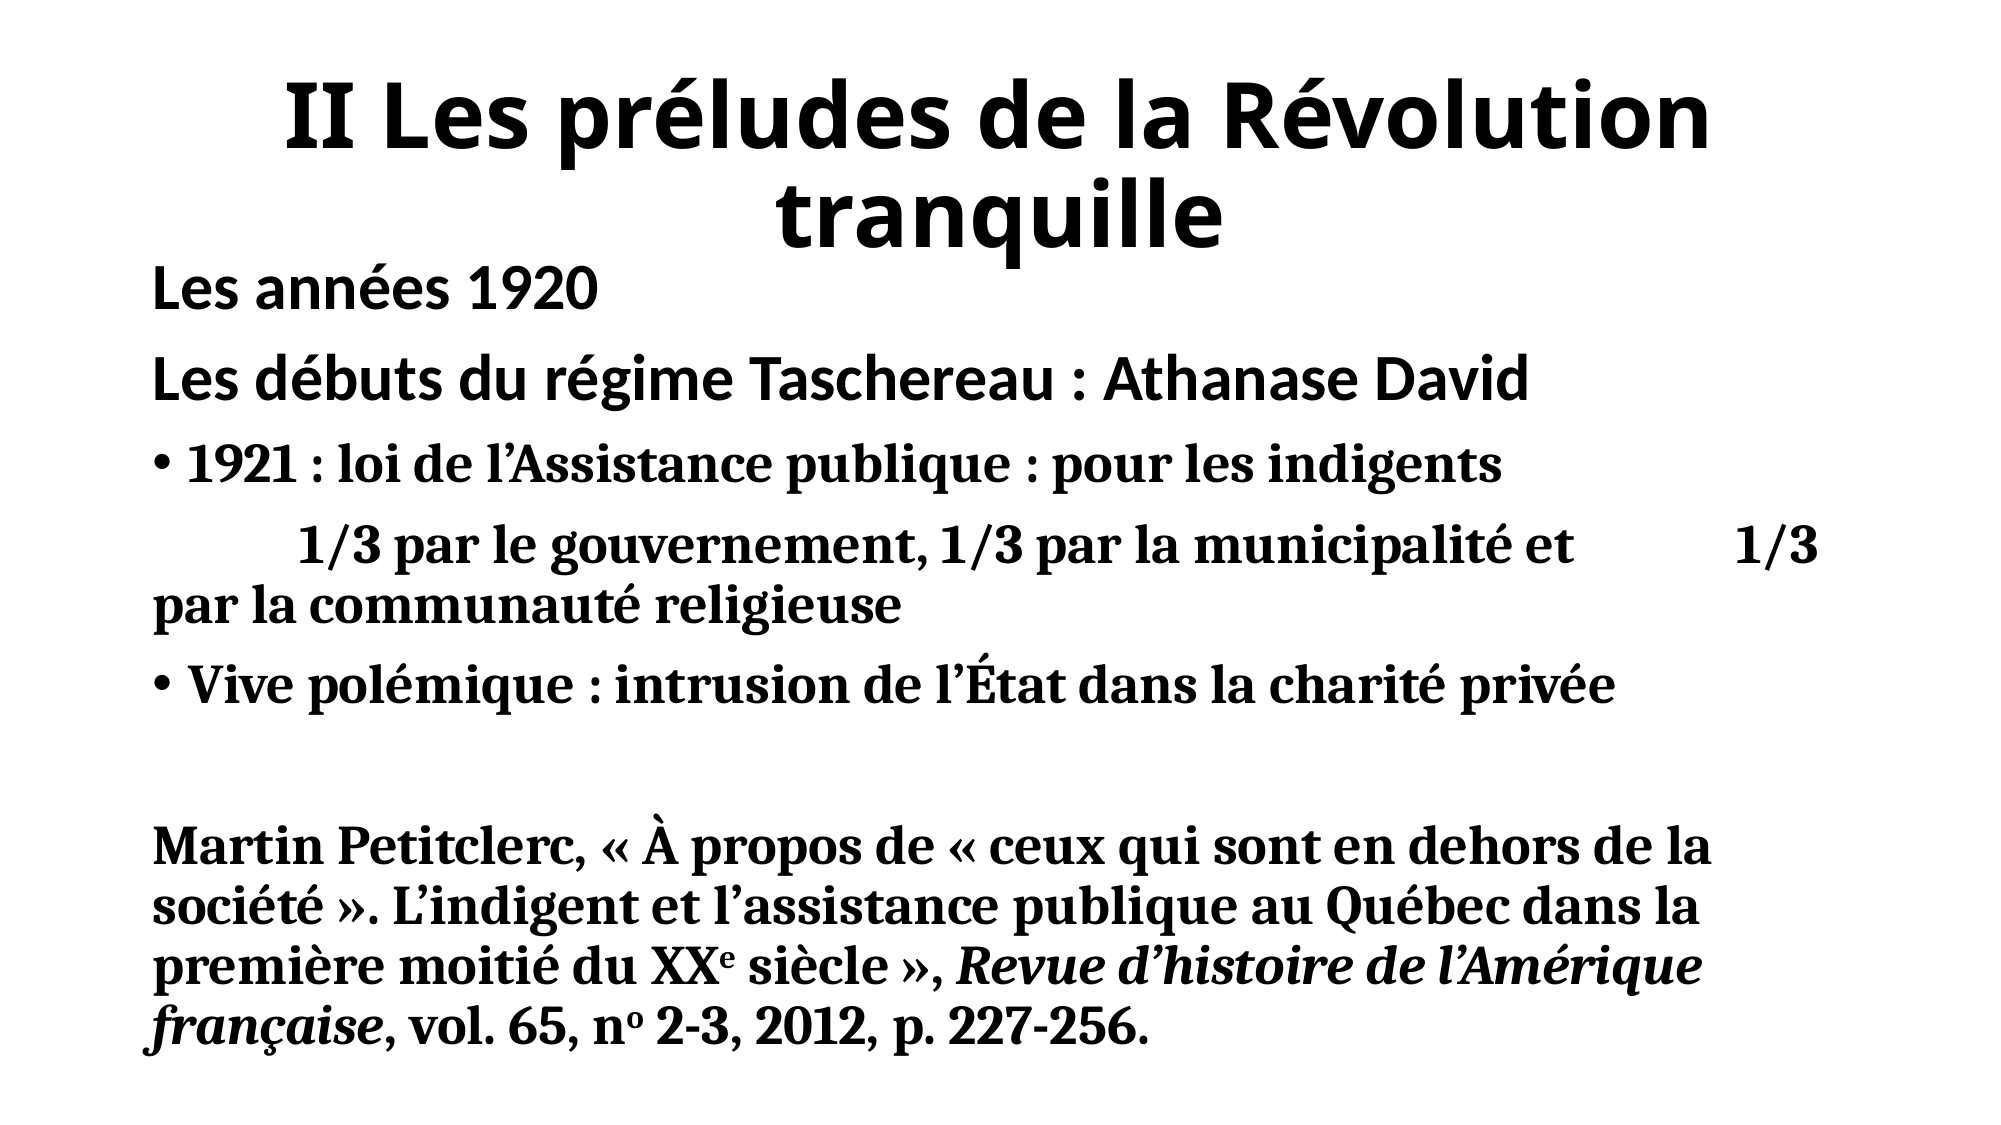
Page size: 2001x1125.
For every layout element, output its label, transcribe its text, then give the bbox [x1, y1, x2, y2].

list Les années 1920 Les débuts du régime Taschereau : Athanase David 1921 : loi de l’Assistance publique : pour les indigents 1/3 par le gouvernement, 1/3 par la municipalité et 1/3 par la communauté religieuse Vive polémique : intrusion de l’État dans la charité privée Martin Petitclerc, « À propos de « ceux qui sont en dehors de la société ». L’indigent et l’assistance publique au Québec dans la première moitié du XXe siècle », Revue d’histoire de l’Amérique française, vol. 65, no 2-3, 2012, p. 227-256. [137, 244, 1863, 1066]
title II Les préludes de la Révolution tranquille [137, 59, 1863, 244]
